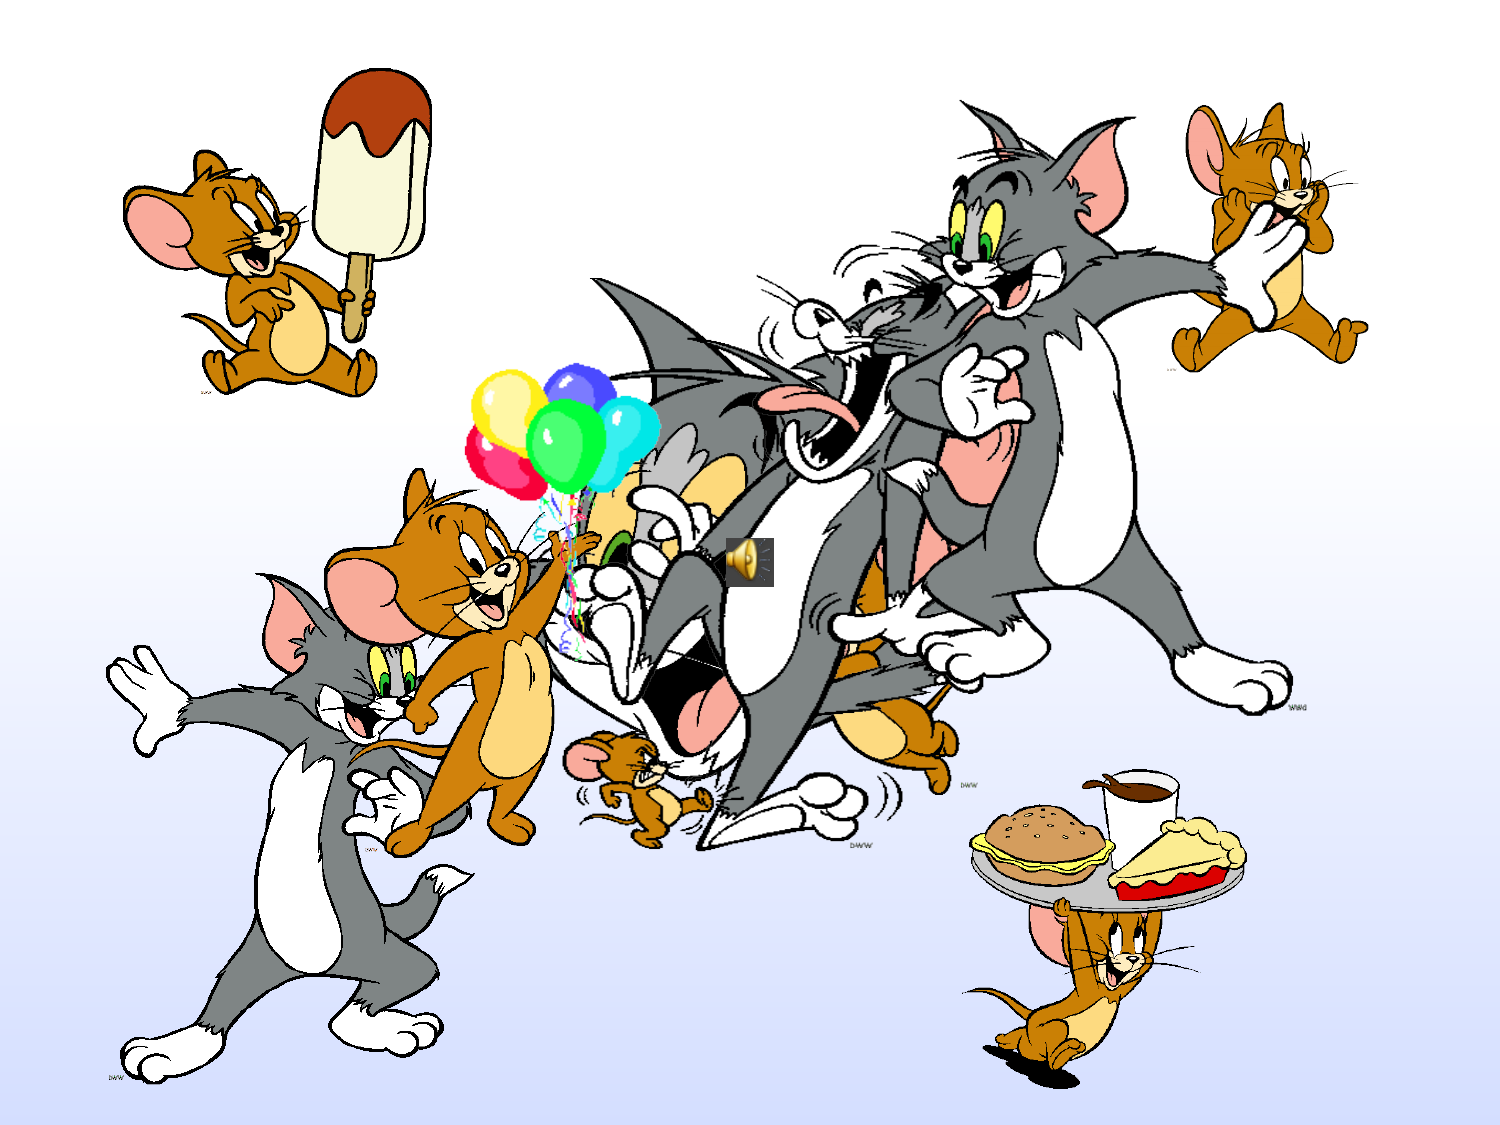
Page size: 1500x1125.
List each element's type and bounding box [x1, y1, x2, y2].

picture [93, 66, 1370, 1096]
